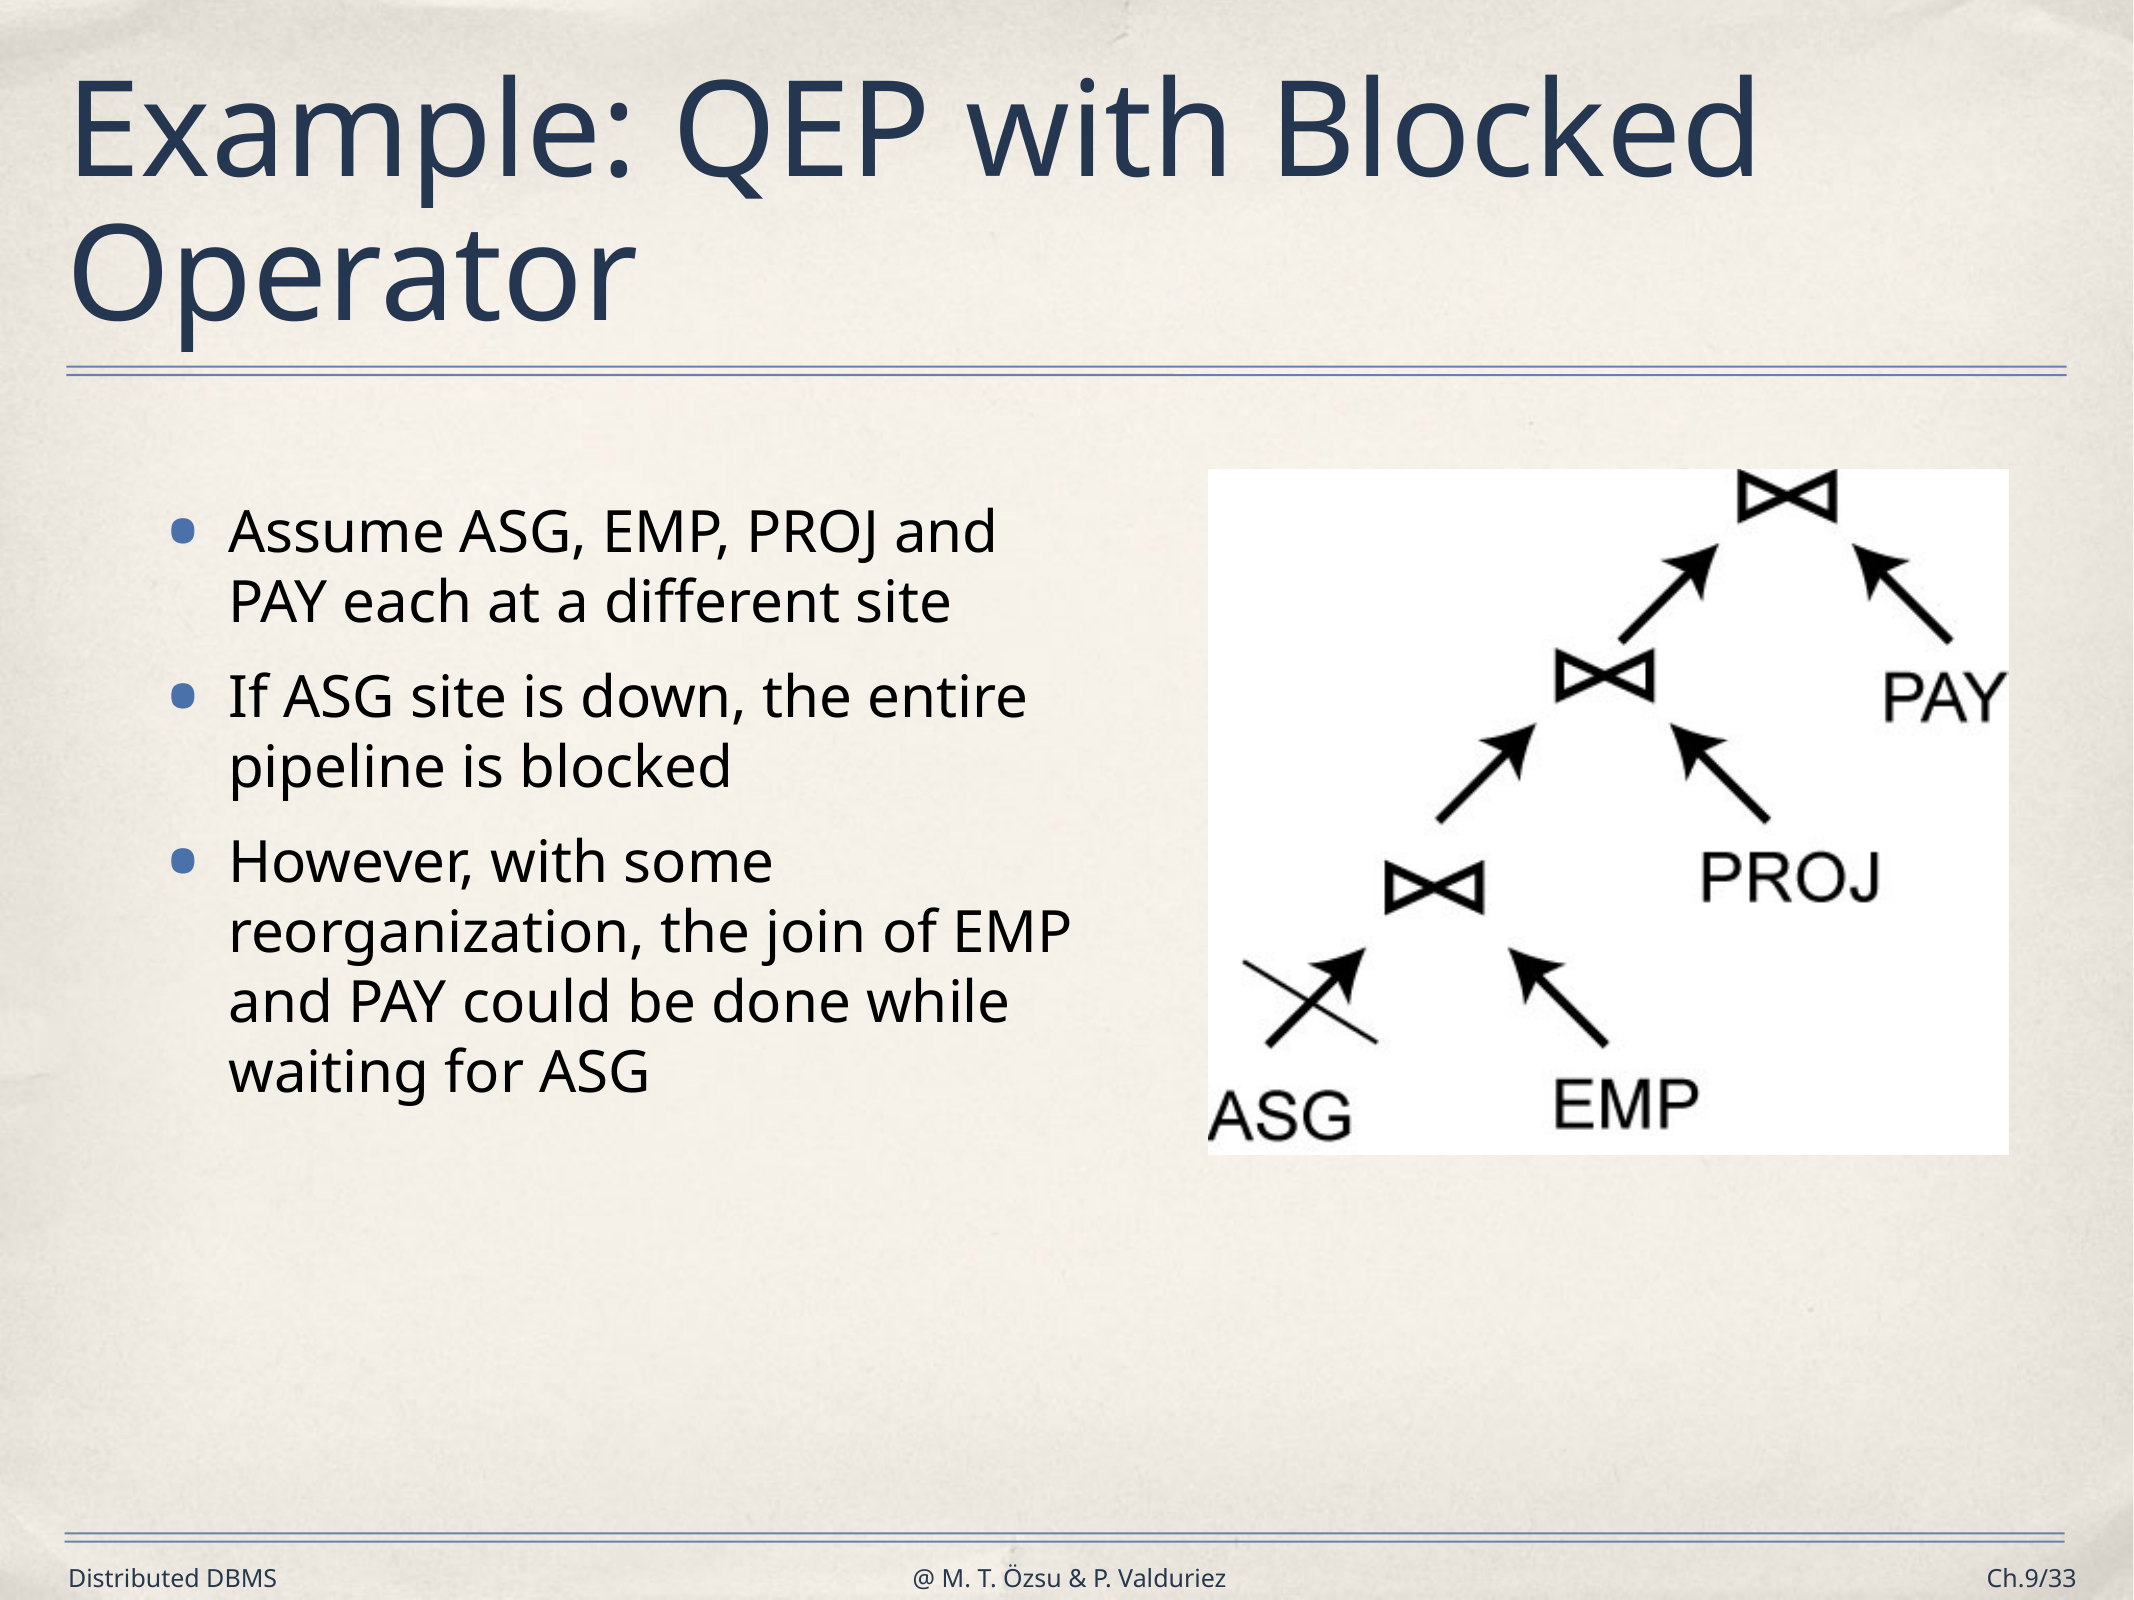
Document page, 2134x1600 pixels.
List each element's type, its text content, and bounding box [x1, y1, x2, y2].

title Example: QEP with Blocked Operator [58, 72, 2075, 338]
picture [0, 0, 2134, 1600]
list Assume ASG, EMP, PROJ and PAY each at a different site If ASG site is down, the entire pipeline is blocked However, with some reorganization, the join of EMP and PAY could be done while waiting for ASG [159, 485, 1084, 1304]
